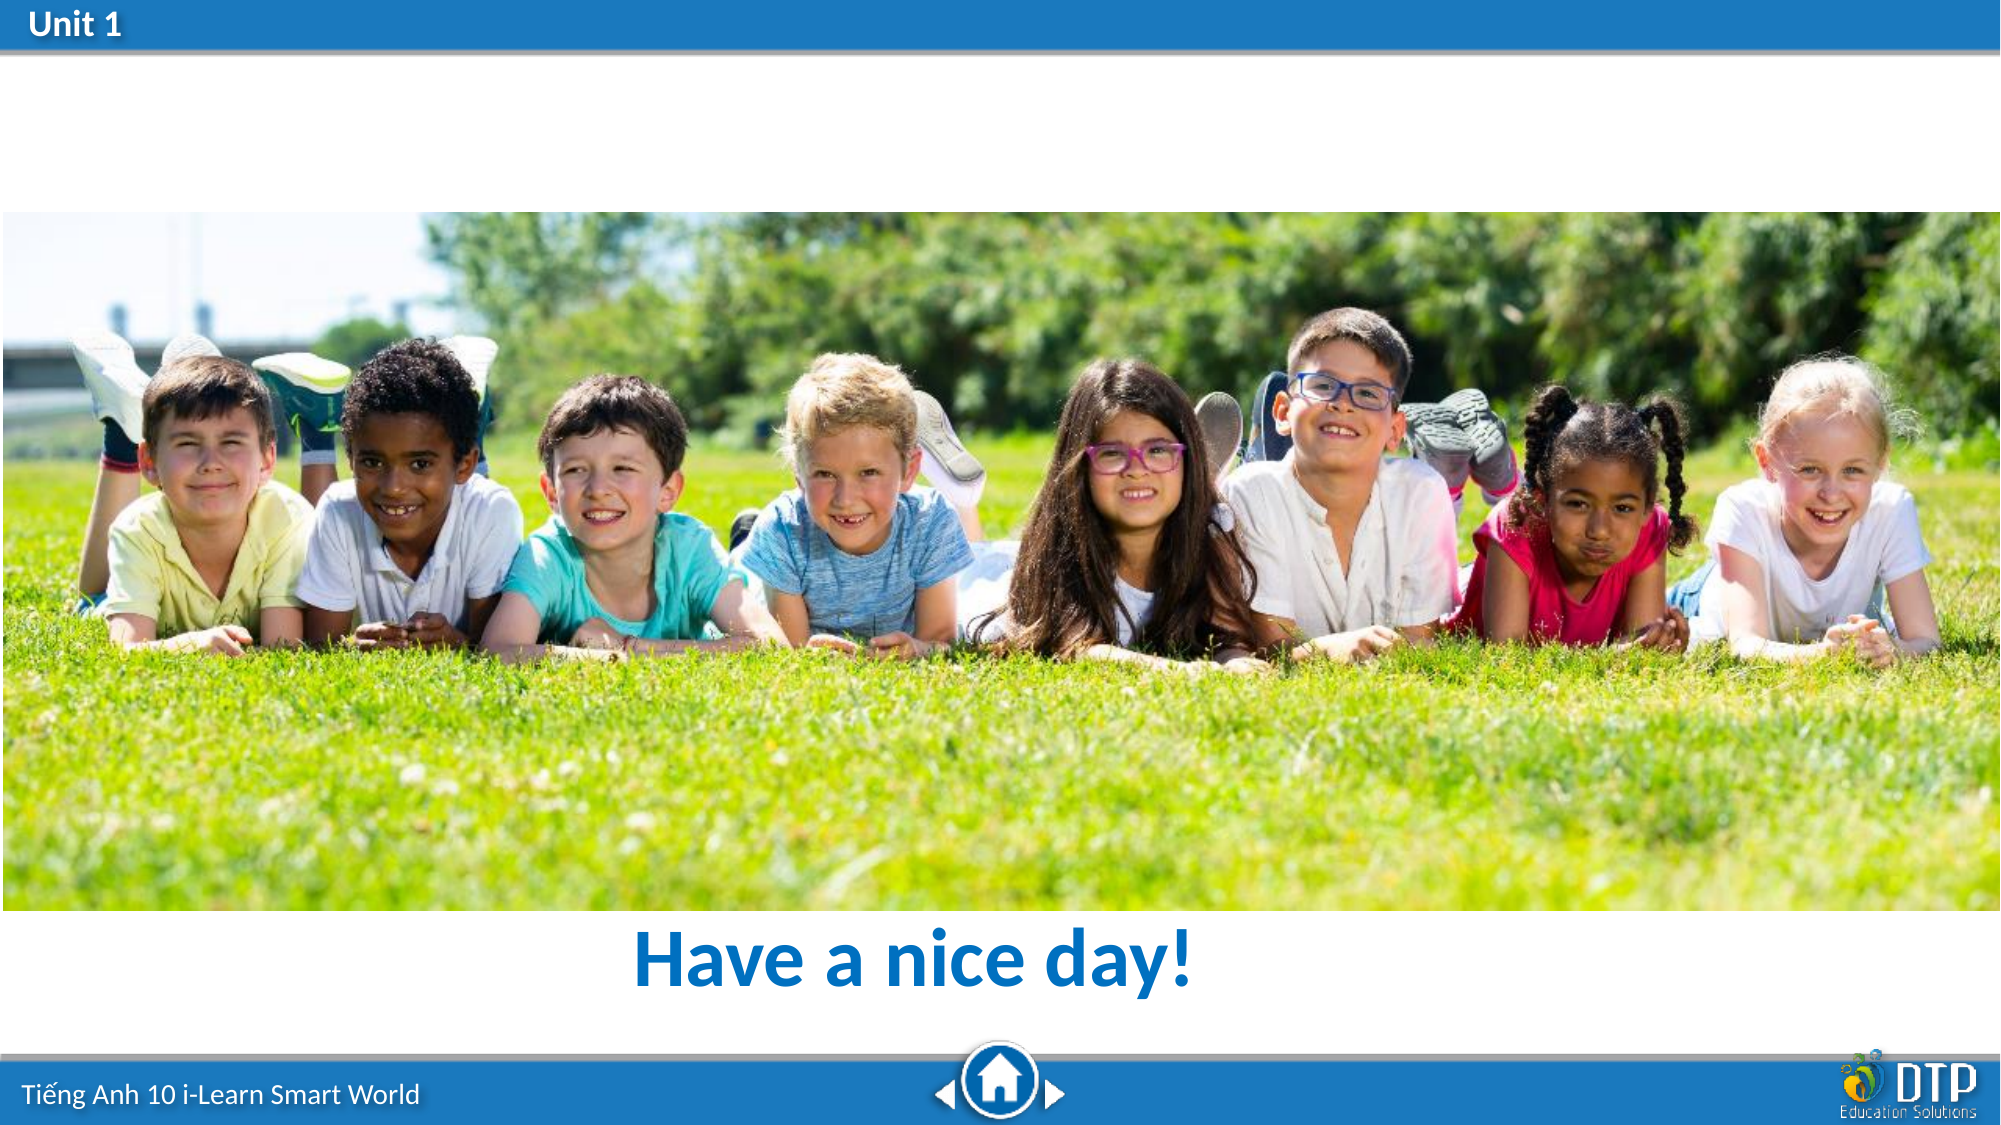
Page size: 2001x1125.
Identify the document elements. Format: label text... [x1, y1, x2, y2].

picture [0, 0, 2001, 1125]
text_box Have a nice day! [618, 911, 1330, 1011]
